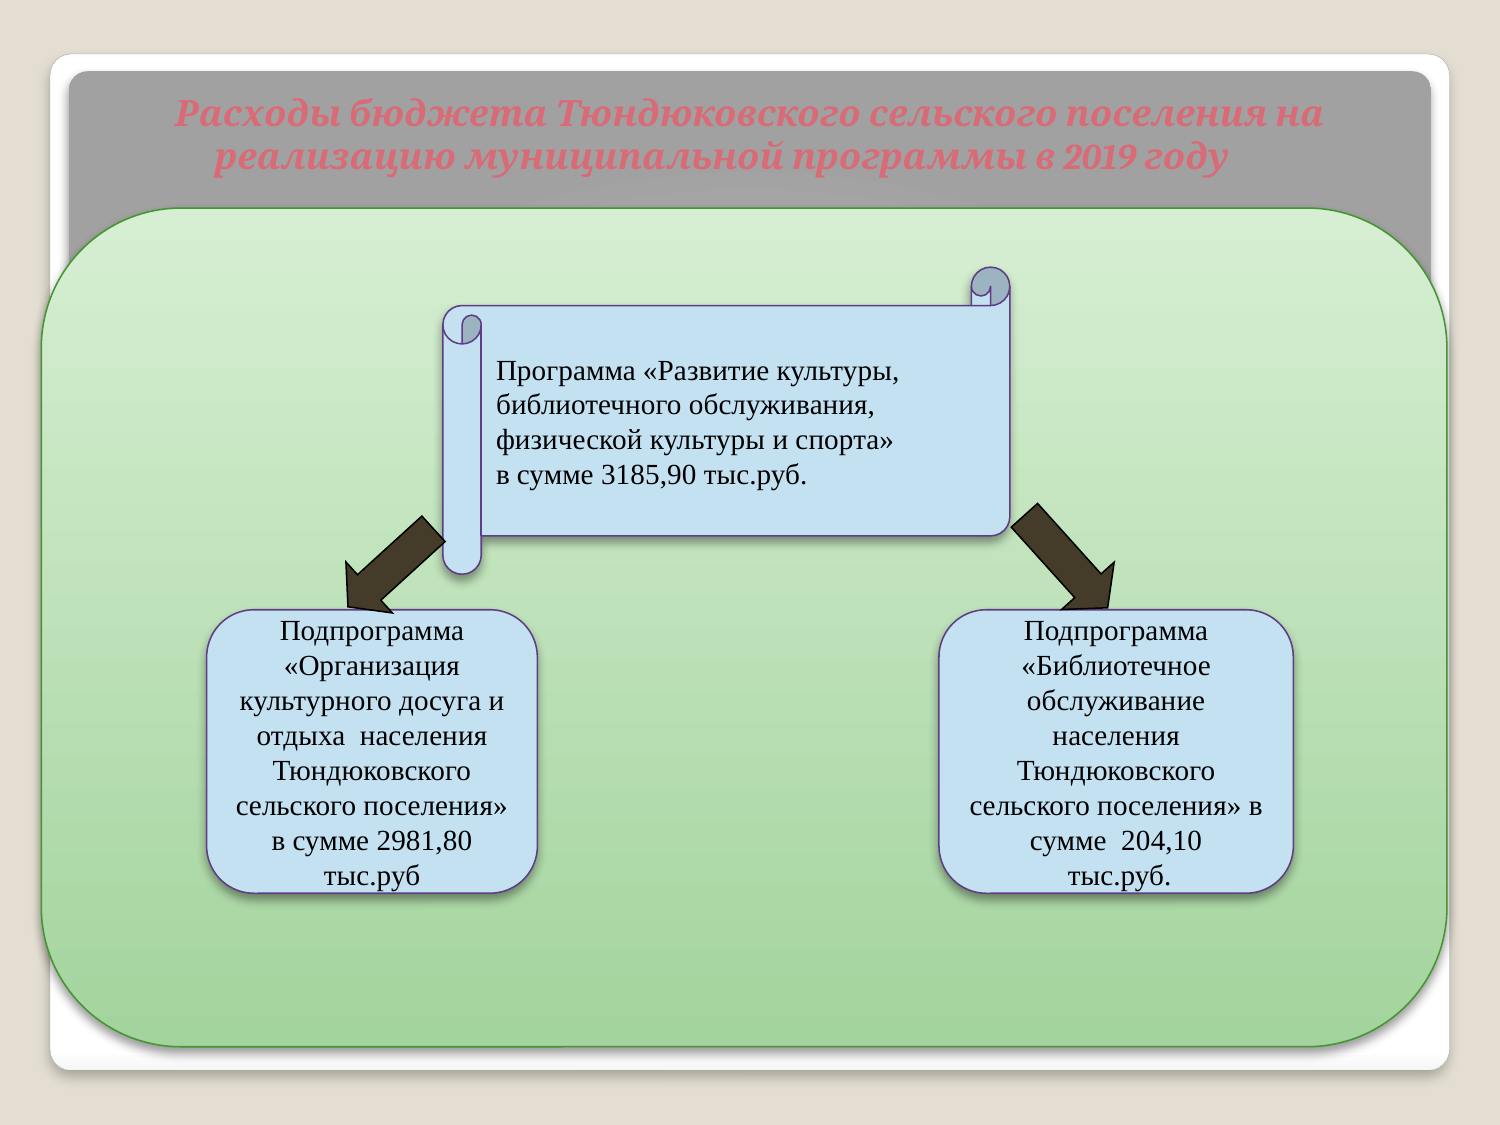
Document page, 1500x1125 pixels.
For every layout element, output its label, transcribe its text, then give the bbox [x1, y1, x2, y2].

text_box [1011, 503, 1115, 610]
text_box Подпрограмма «Библиотечное обслуживание населения Тюндюковского сельского поселения» в сумме 204,10 тыс.руб. [938, 608, 1295, 895]
text_box Программа «Развитие культуры, библиотечного обслуживания, физической культуры и спорта» в сумме 3185,90 тыс.руб. [442, 266, 1011, 576]
title Расходы бюджета Тюндюковского сельского поселения на реализацию муниципальной программы в 2019 году [112, 54, 1425, 185]
text_box Подпрограмма «Организация культурного досуга и отдыха населения Тюндюковского сельского поселения» в сумме 2981,80 тыс.руб [205, 608, 539, 895]
text_box [40, 207, 1448, 1048]
text_box [345, 516, 446, 613]
